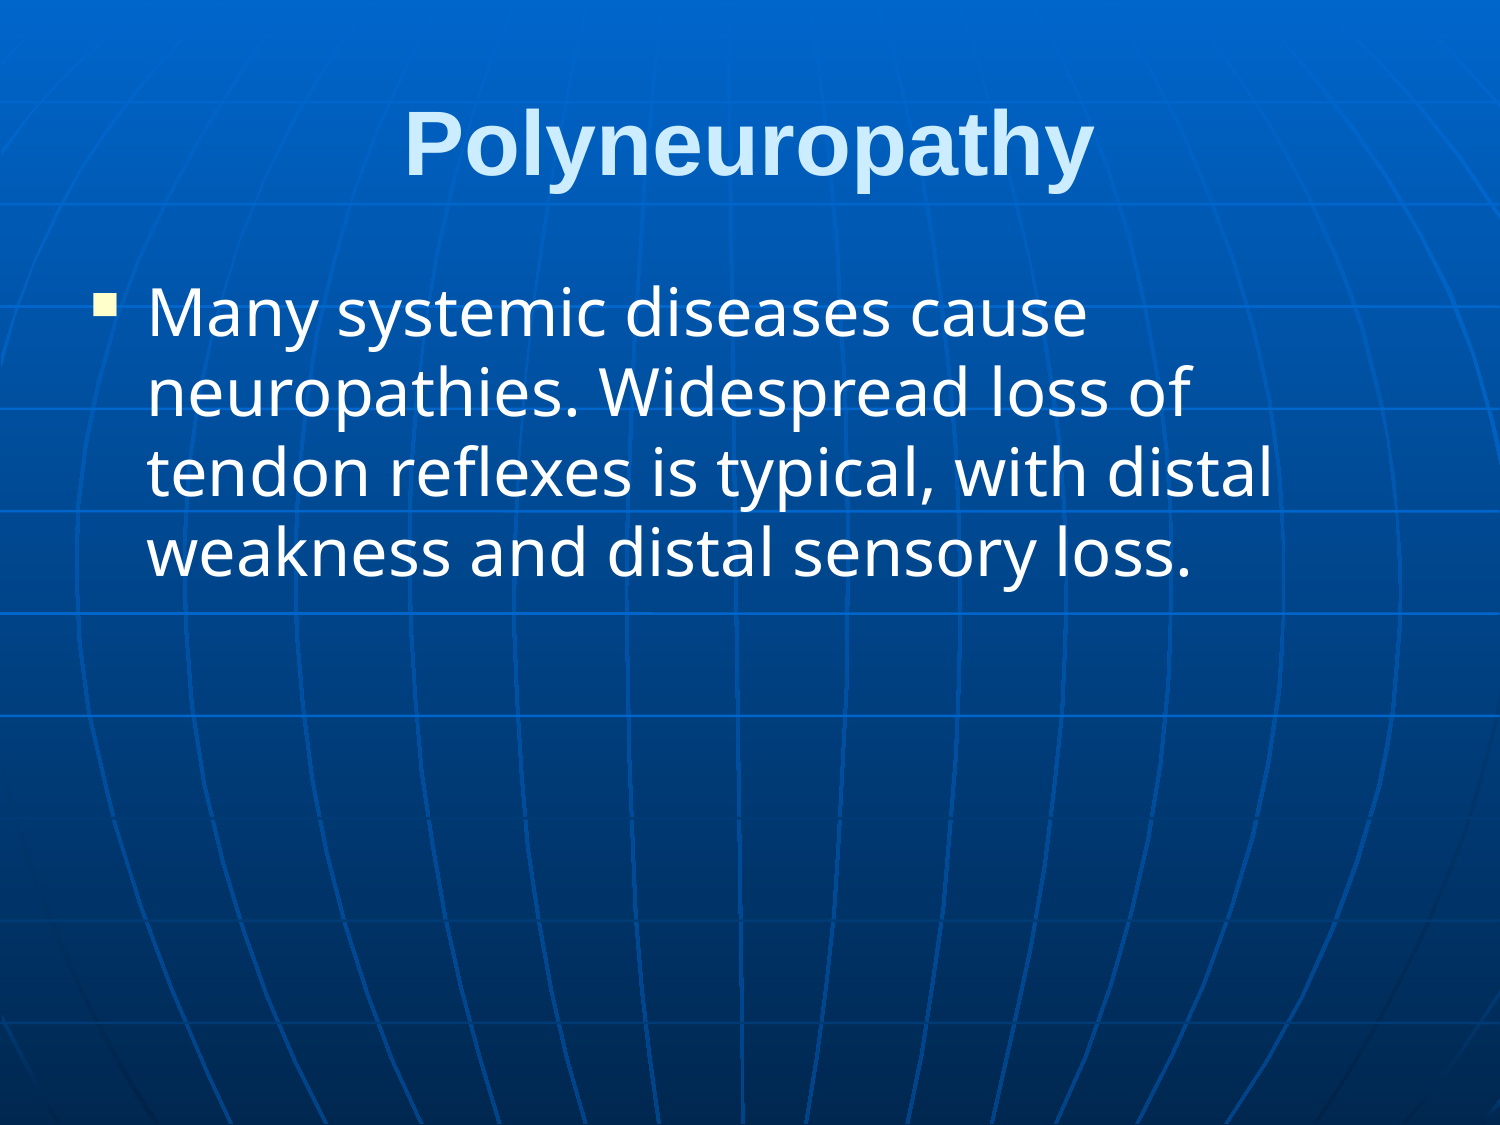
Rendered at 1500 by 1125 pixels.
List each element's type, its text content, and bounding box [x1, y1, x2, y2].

title Polyneuropathy [75, 45, 1425, 233]
list Many systemic diseases cause neuropathies. Widespread loss of tendon reflexes is typical, with distal weakness and distal sensory loss. [75, 262, 1425, 1006]
